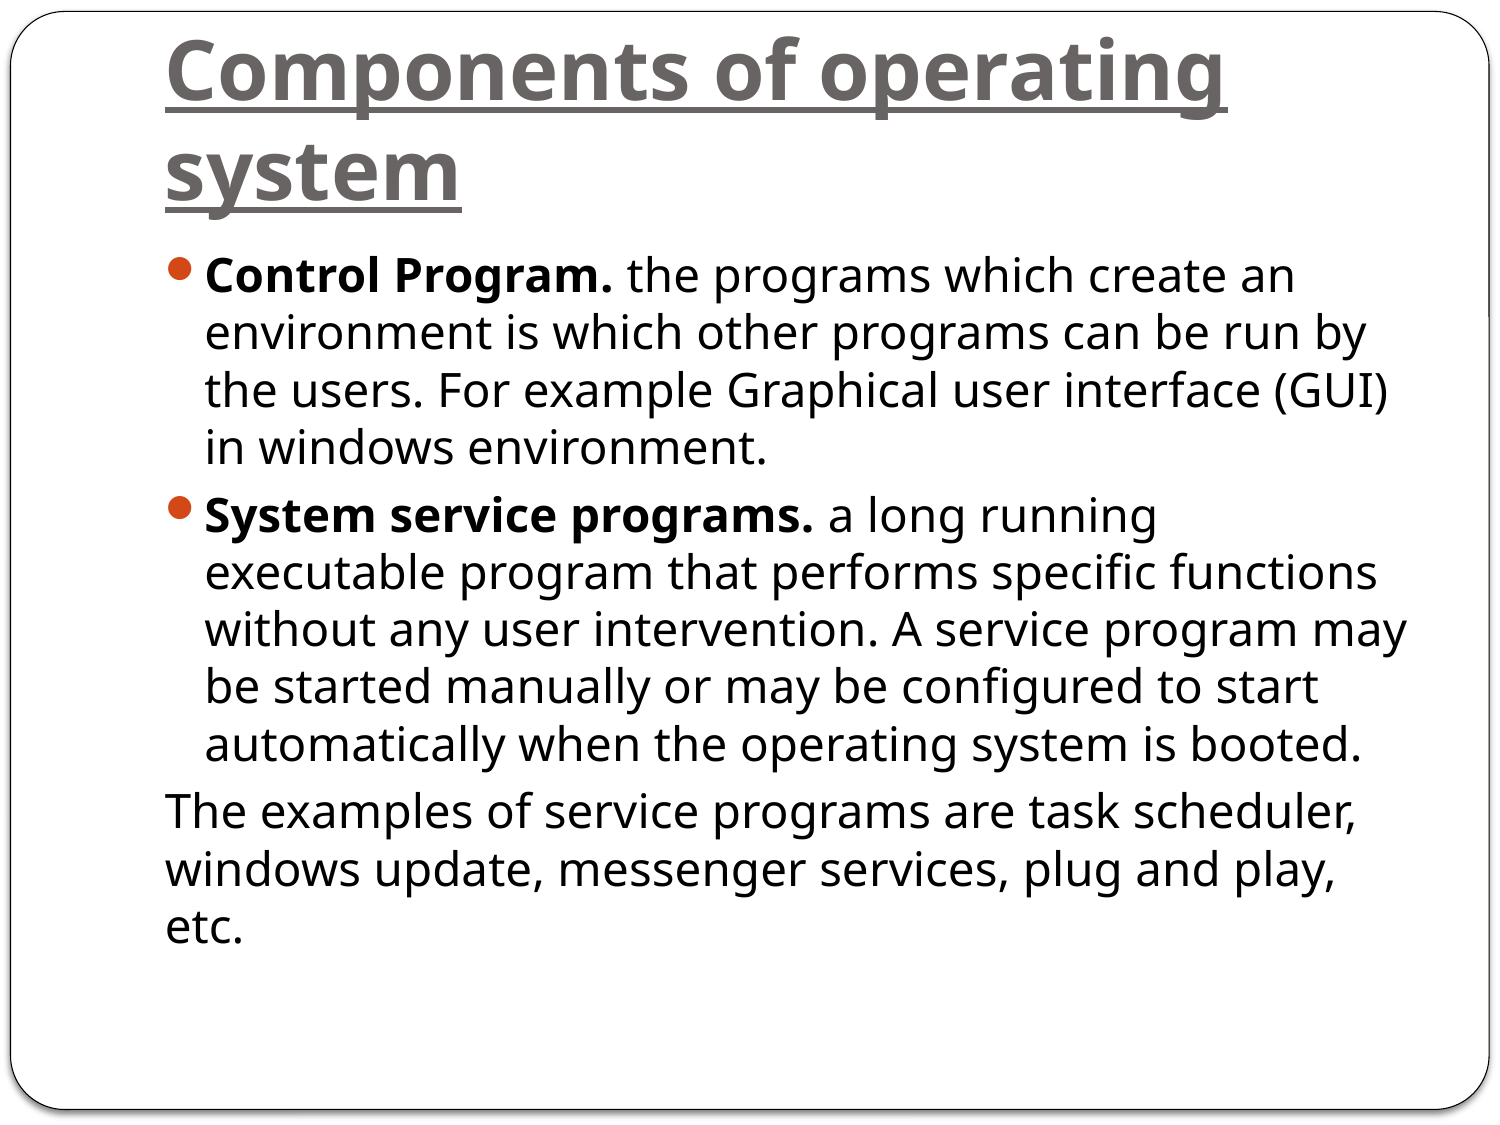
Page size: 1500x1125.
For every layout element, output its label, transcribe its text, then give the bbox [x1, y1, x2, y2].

title Components of operating system [150, 45, 1425, 233]
list Control Program. the programs which create an environment is which other programs can be run by the users. For example Graphical user interface (GUI) in windows environment. System service programs. a long running executable program that performs specific functions without any user intervention. A service program may be started manually or may be configured to start automatically when the operating system is booted. The examples of service programs are task scheduler, windows update, messenger services, plug and play, etc. [150, 237, 1425, 988]
